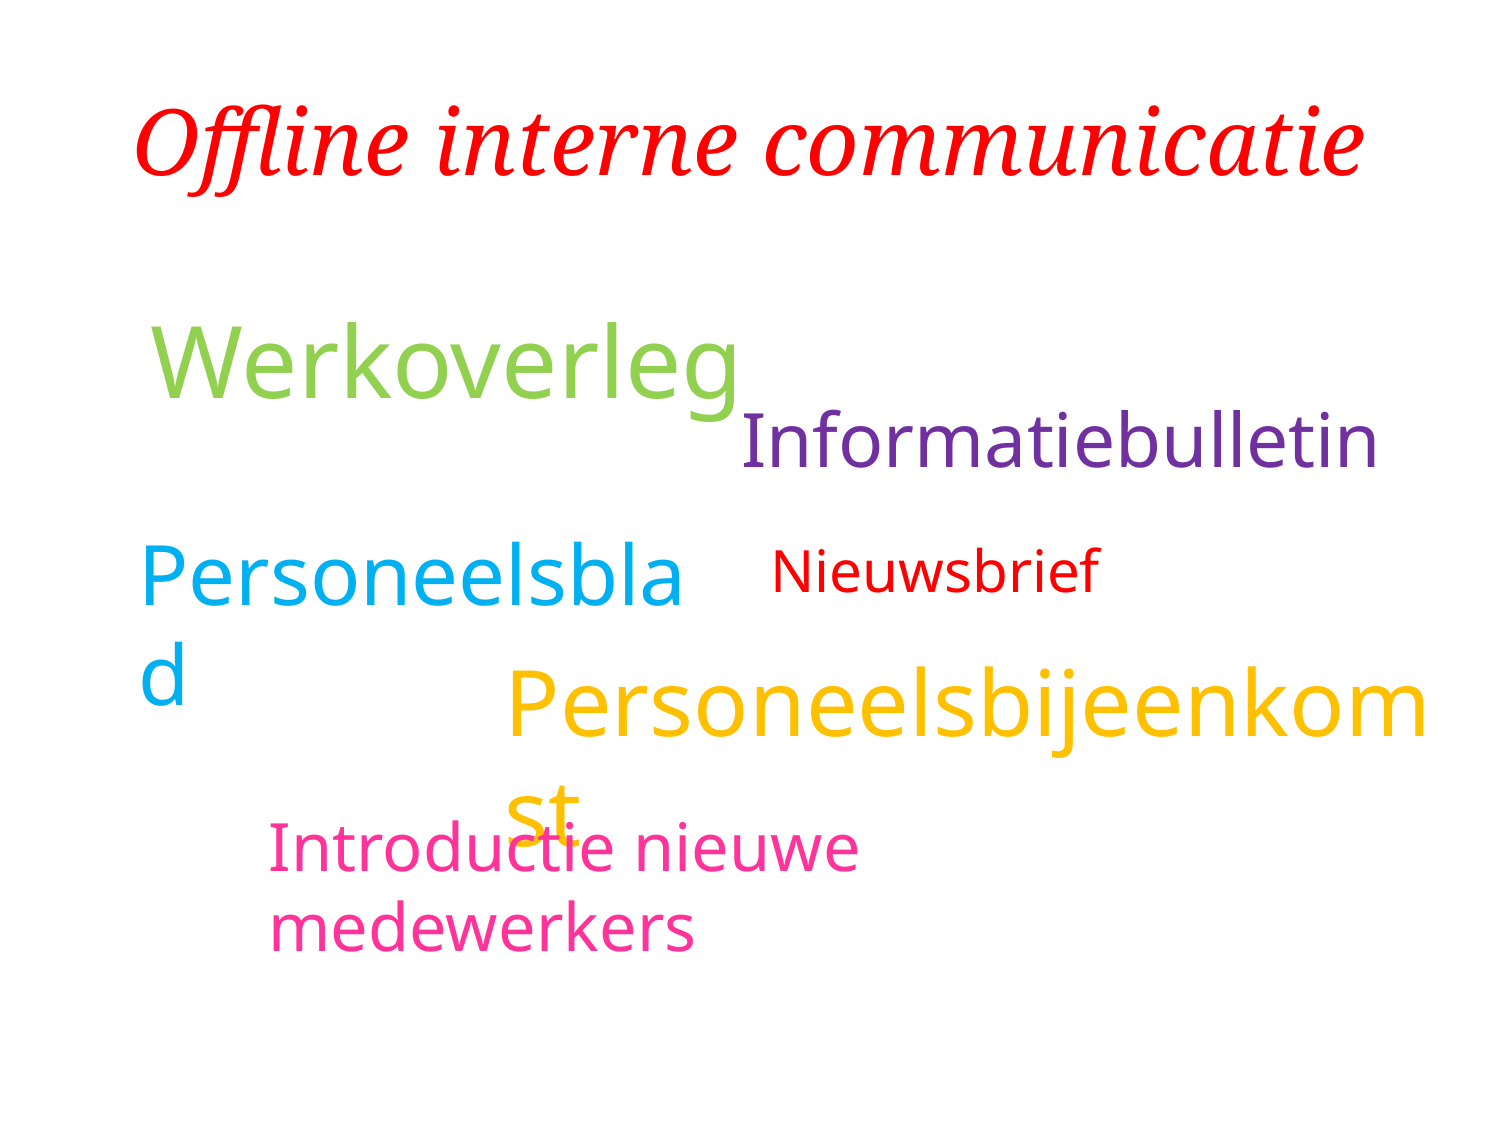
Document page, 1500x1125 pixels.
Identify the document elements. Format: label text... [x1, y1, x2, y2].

text_box Introductie nieuwe medewerkers [253, 797, 1258, 972]
text_box Nieuwsbrief [755, 527, 1115, 612]
text_box Informatiebulletin [726, 385, 1500, 490]
title Offline interne communicatie [75, 45, 1425, 233]
text_box Personeelsblad [123, 515, 750, 730]
text_box Personeelsbijeenkomst [490, 637, 1471, 872]
text_box Werkoverleg [135, 290, 798, 426]
